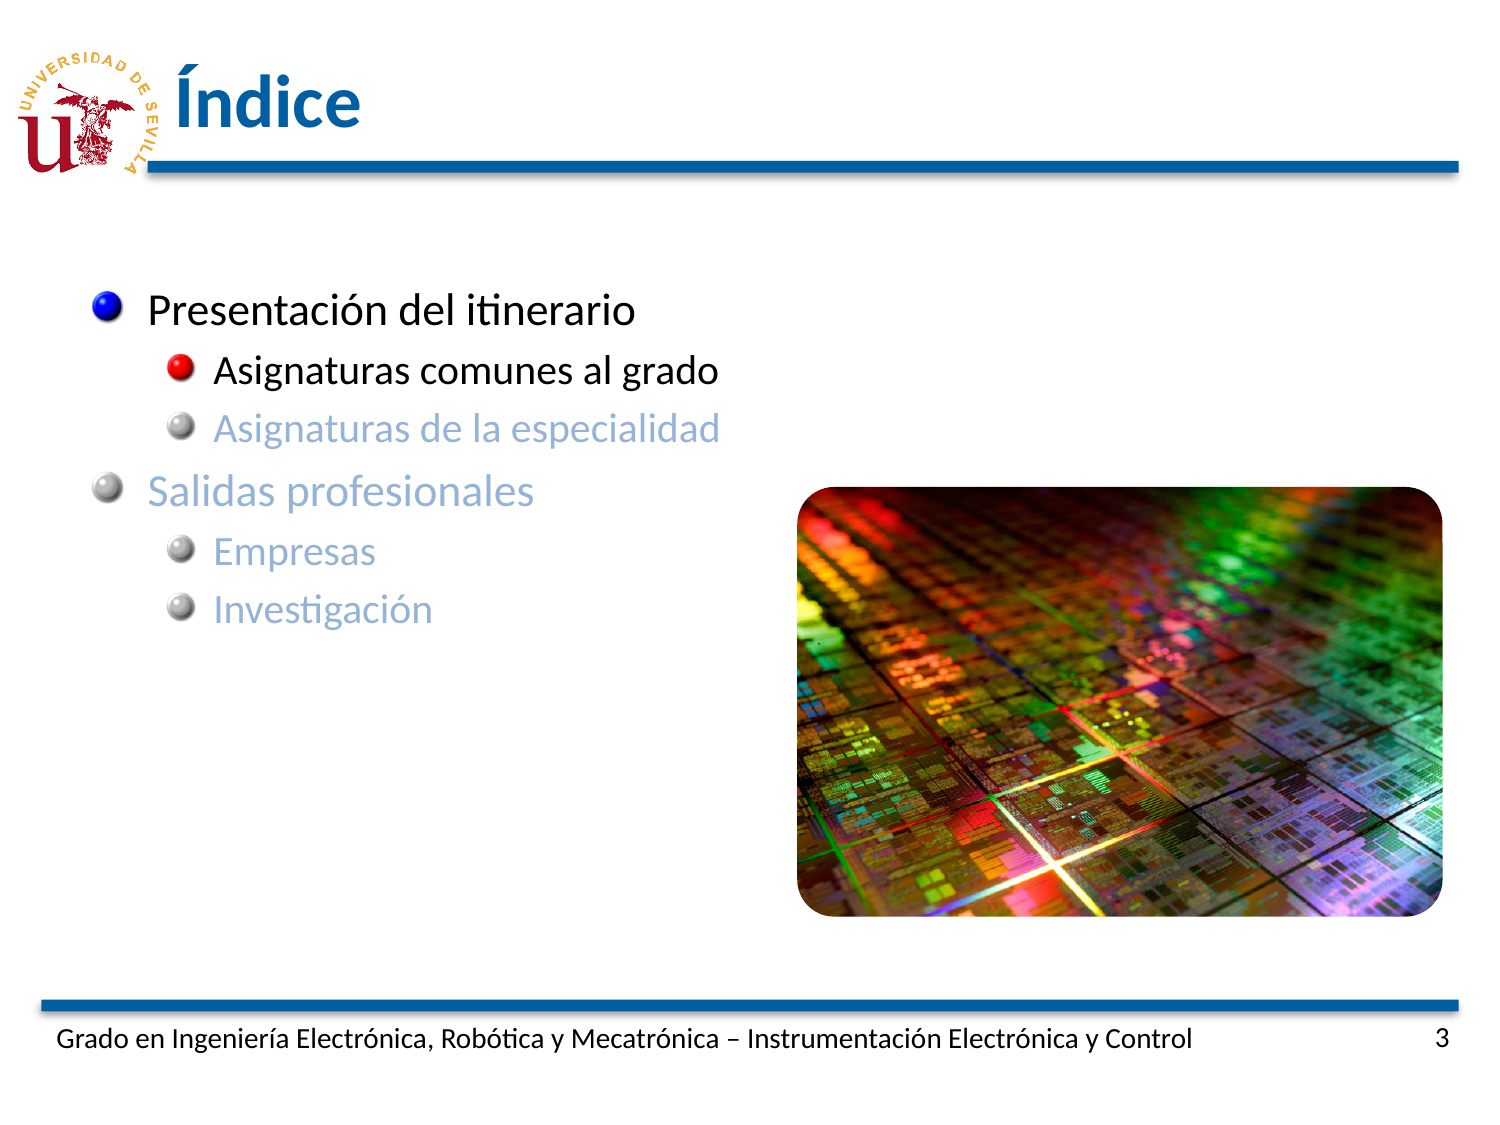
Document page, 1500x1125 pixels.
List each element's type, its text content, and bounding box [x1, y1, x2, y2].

list Presentación del itinerario Asignaturas comunes al grado Asignaturas de la especialidad Salidas profesionales Empresas Investigación [76, 208, 1465, 1000]
picture [166, 592, 196, 622]
title Índice [159, 45, 1465, 164]
picture [796, 486, 1443, 917]
picture [166, 353, 196, 383]
footer Grado en Ingeniería Electrónica, Robótica y Mecatrónica – Instrumentación Electrónica y Control [41, 1011, 1471, 1102]
picture [166, 534, 196, 564]
picture [17, 42, 160, 185]
picture [91, 471, 124, 504]
picture [91, 290, 124, 324]
picture [166, 411, 196, 441]
